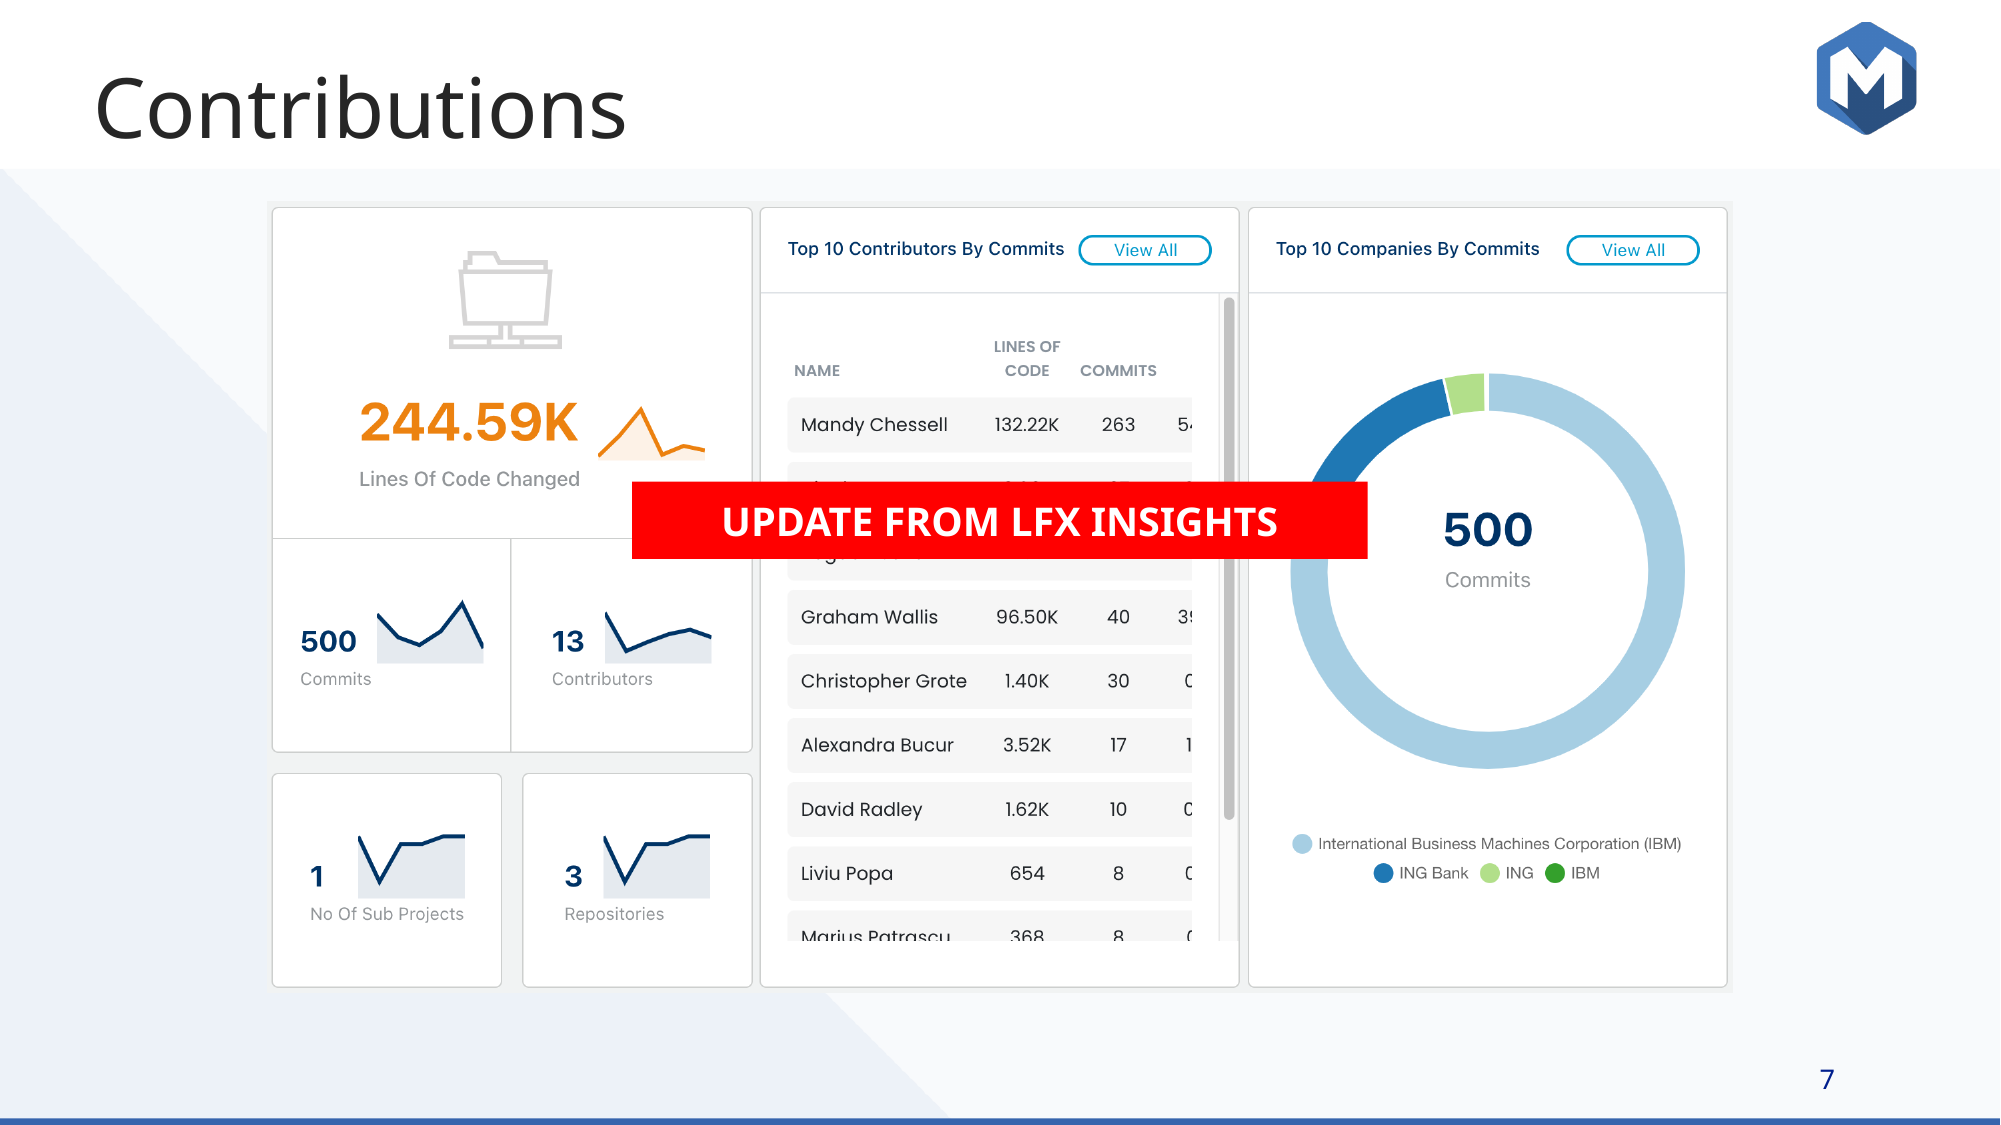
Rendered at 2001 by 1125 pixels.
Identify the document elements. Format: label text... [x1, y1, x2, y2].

slide_number ‹#› [1799, 1050, 1927, 1111]
title Contributions [73, 34, 1800, 133]
picture [1816, 22, 1920, 136]
picture [267, 201, 1733, 993]
